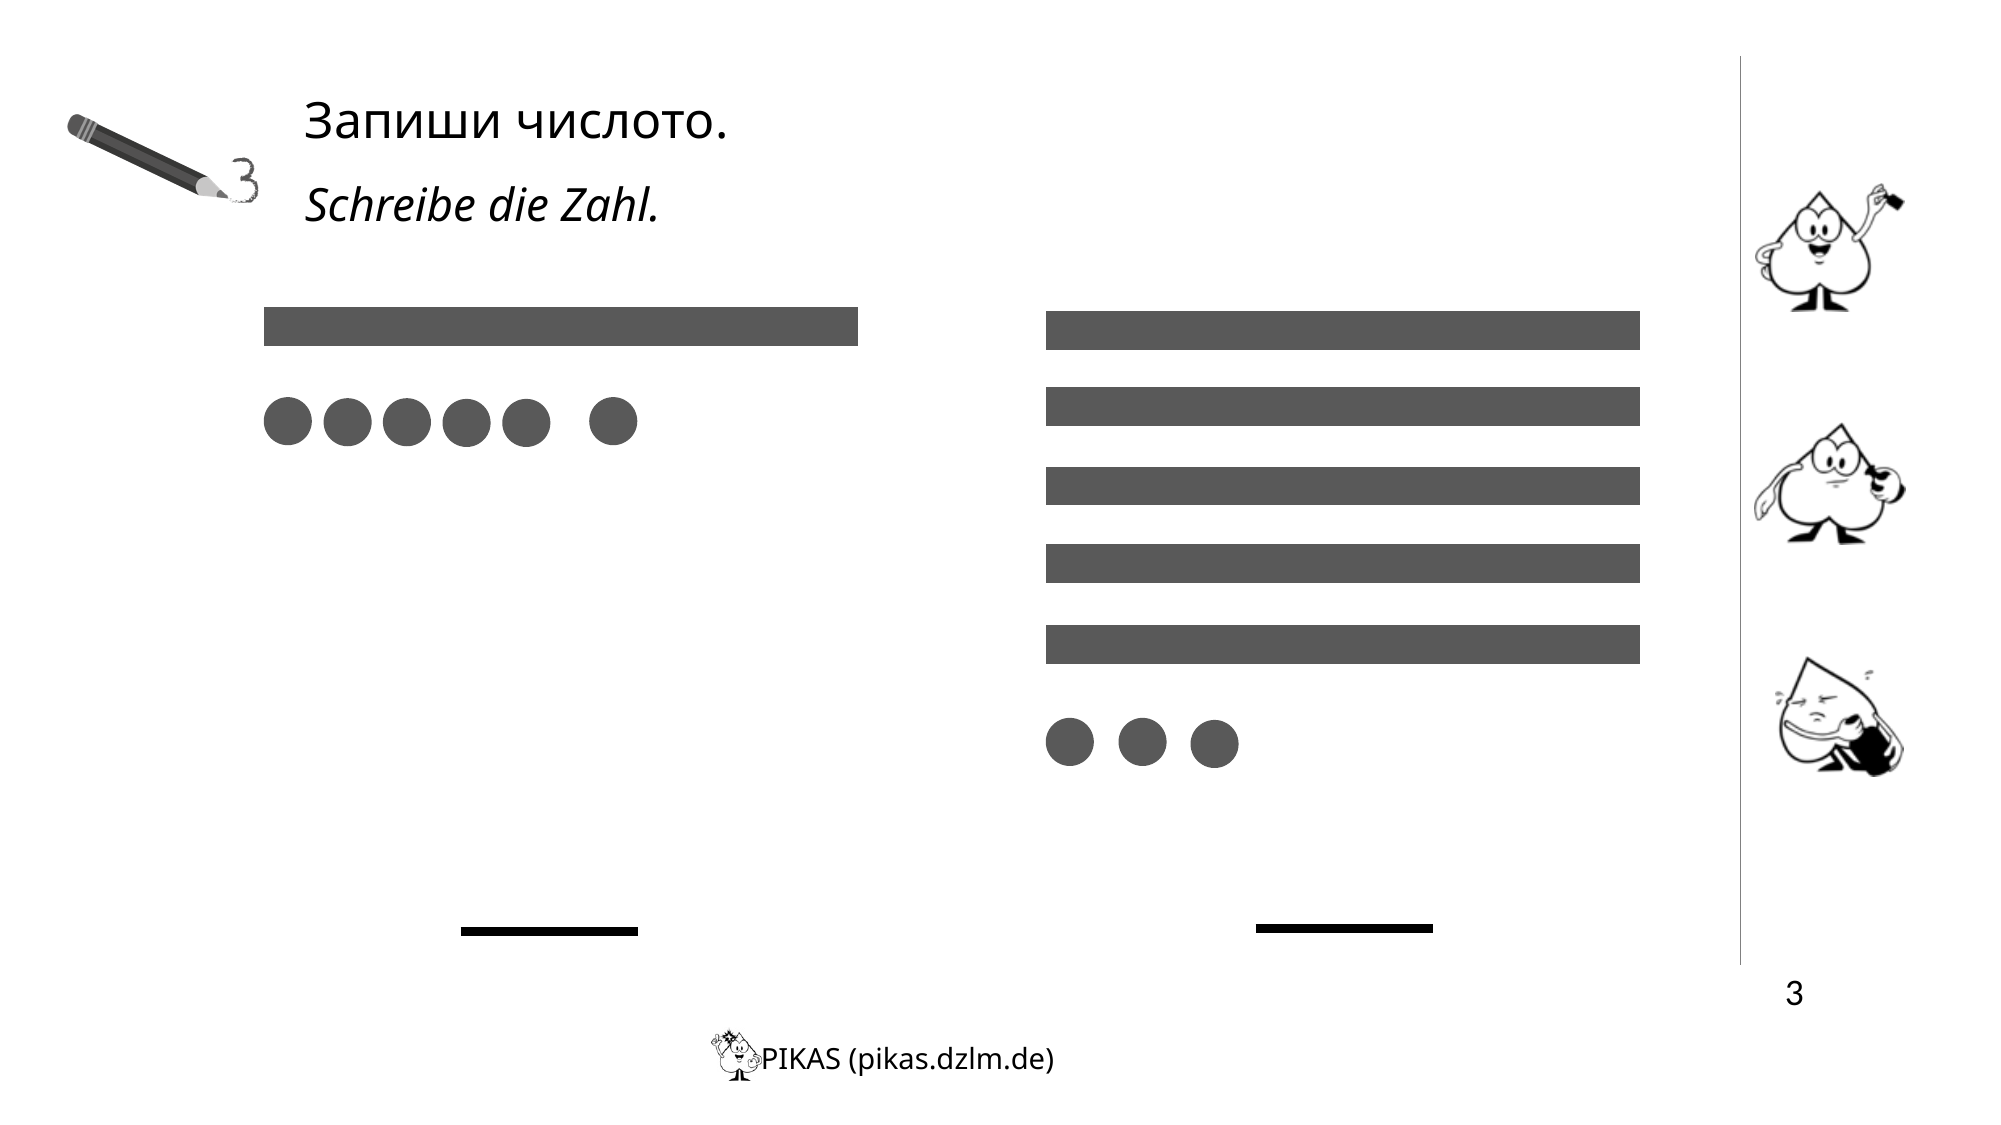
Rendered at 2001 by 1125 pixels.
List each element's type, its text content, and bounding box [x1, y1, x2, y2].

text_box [383, 399, 490, 446]
picture [67, 113, 260, 203]
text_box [264, 398, 371, 446]
text_box Запиши числото. Schreibe die Zahl. [289, 50, 1535, 238]
text_box 3 [1770, 961, 1820, 1021]
text_box PIKAS (pikas.dzlm.de) [614, 1033, 1209, 1121]
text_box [1754, 183, 1906, 777]
picture [711, 1027, 762, 1081]
text_box [1046, 311, 1640, 350]
text_box [264, 307, 858, 346]
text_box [1046, 467, 1640, 765]
text_box [1046, 387, 1640, 426]
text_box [503, 398, 637, 446]
